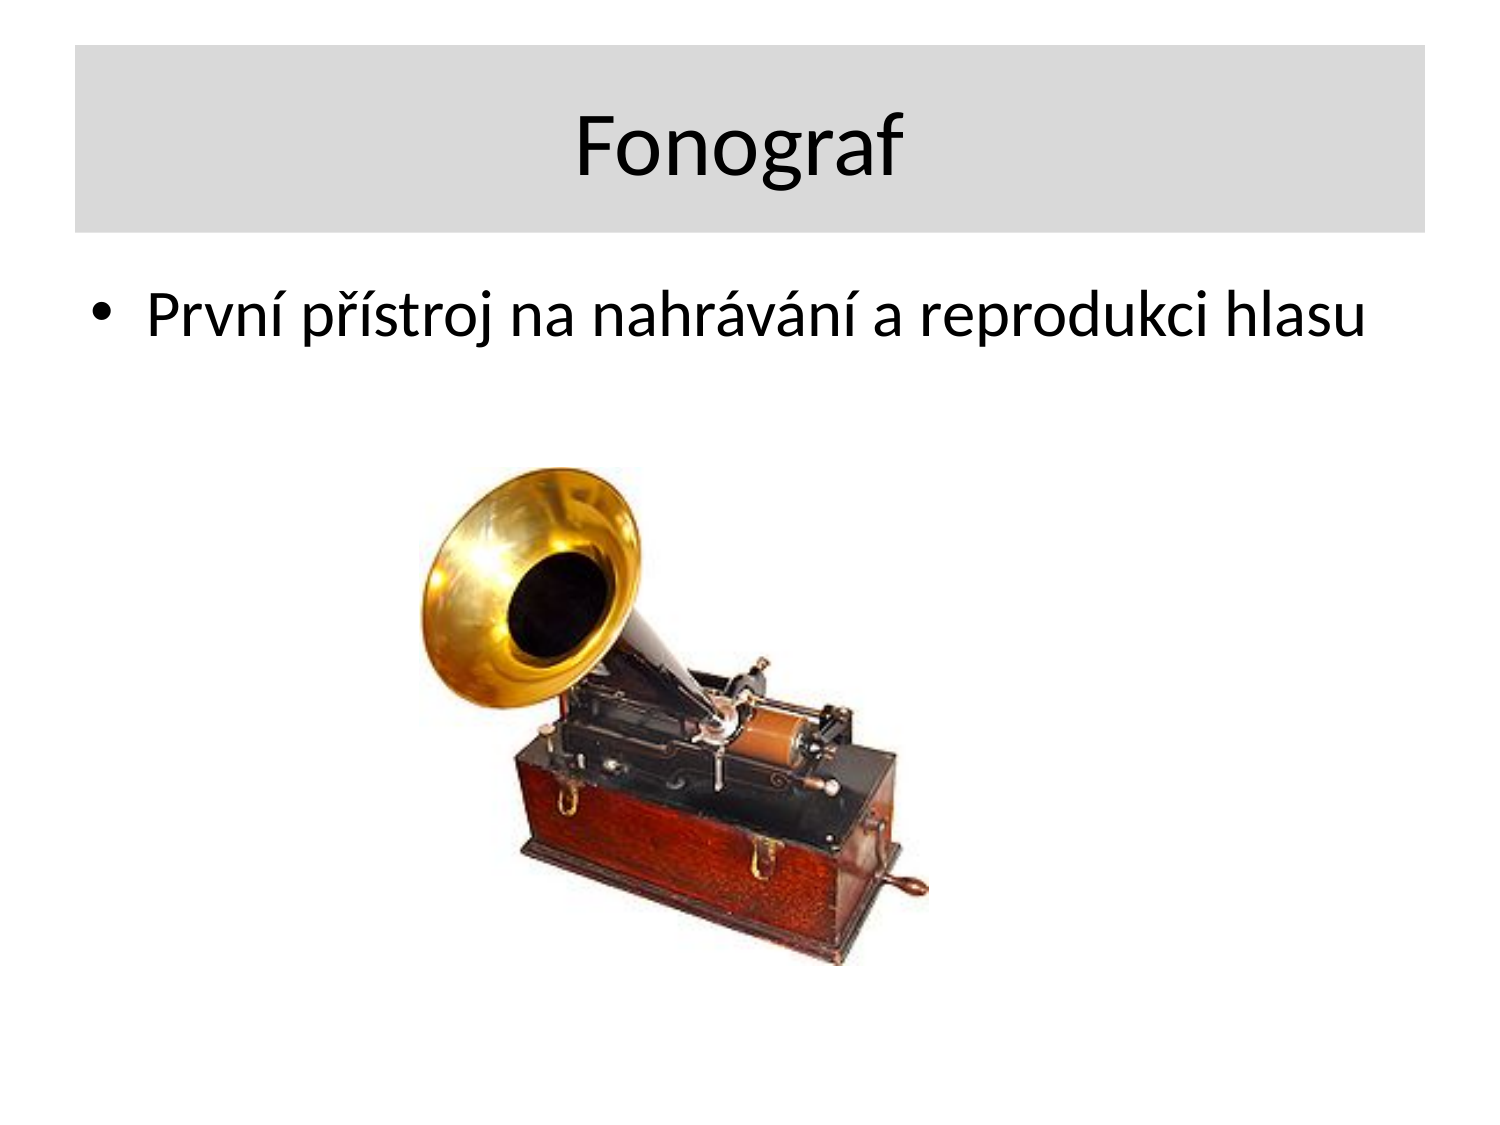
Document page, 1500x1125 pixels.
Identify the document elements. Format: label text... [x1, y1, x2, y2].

list První přístroj na nahrávání a reprodukci hlasu [75, 262, 1425, 1005]
picture [418, 467, 929, 966]
title Fonograf [75, 45, 1425, 233]
